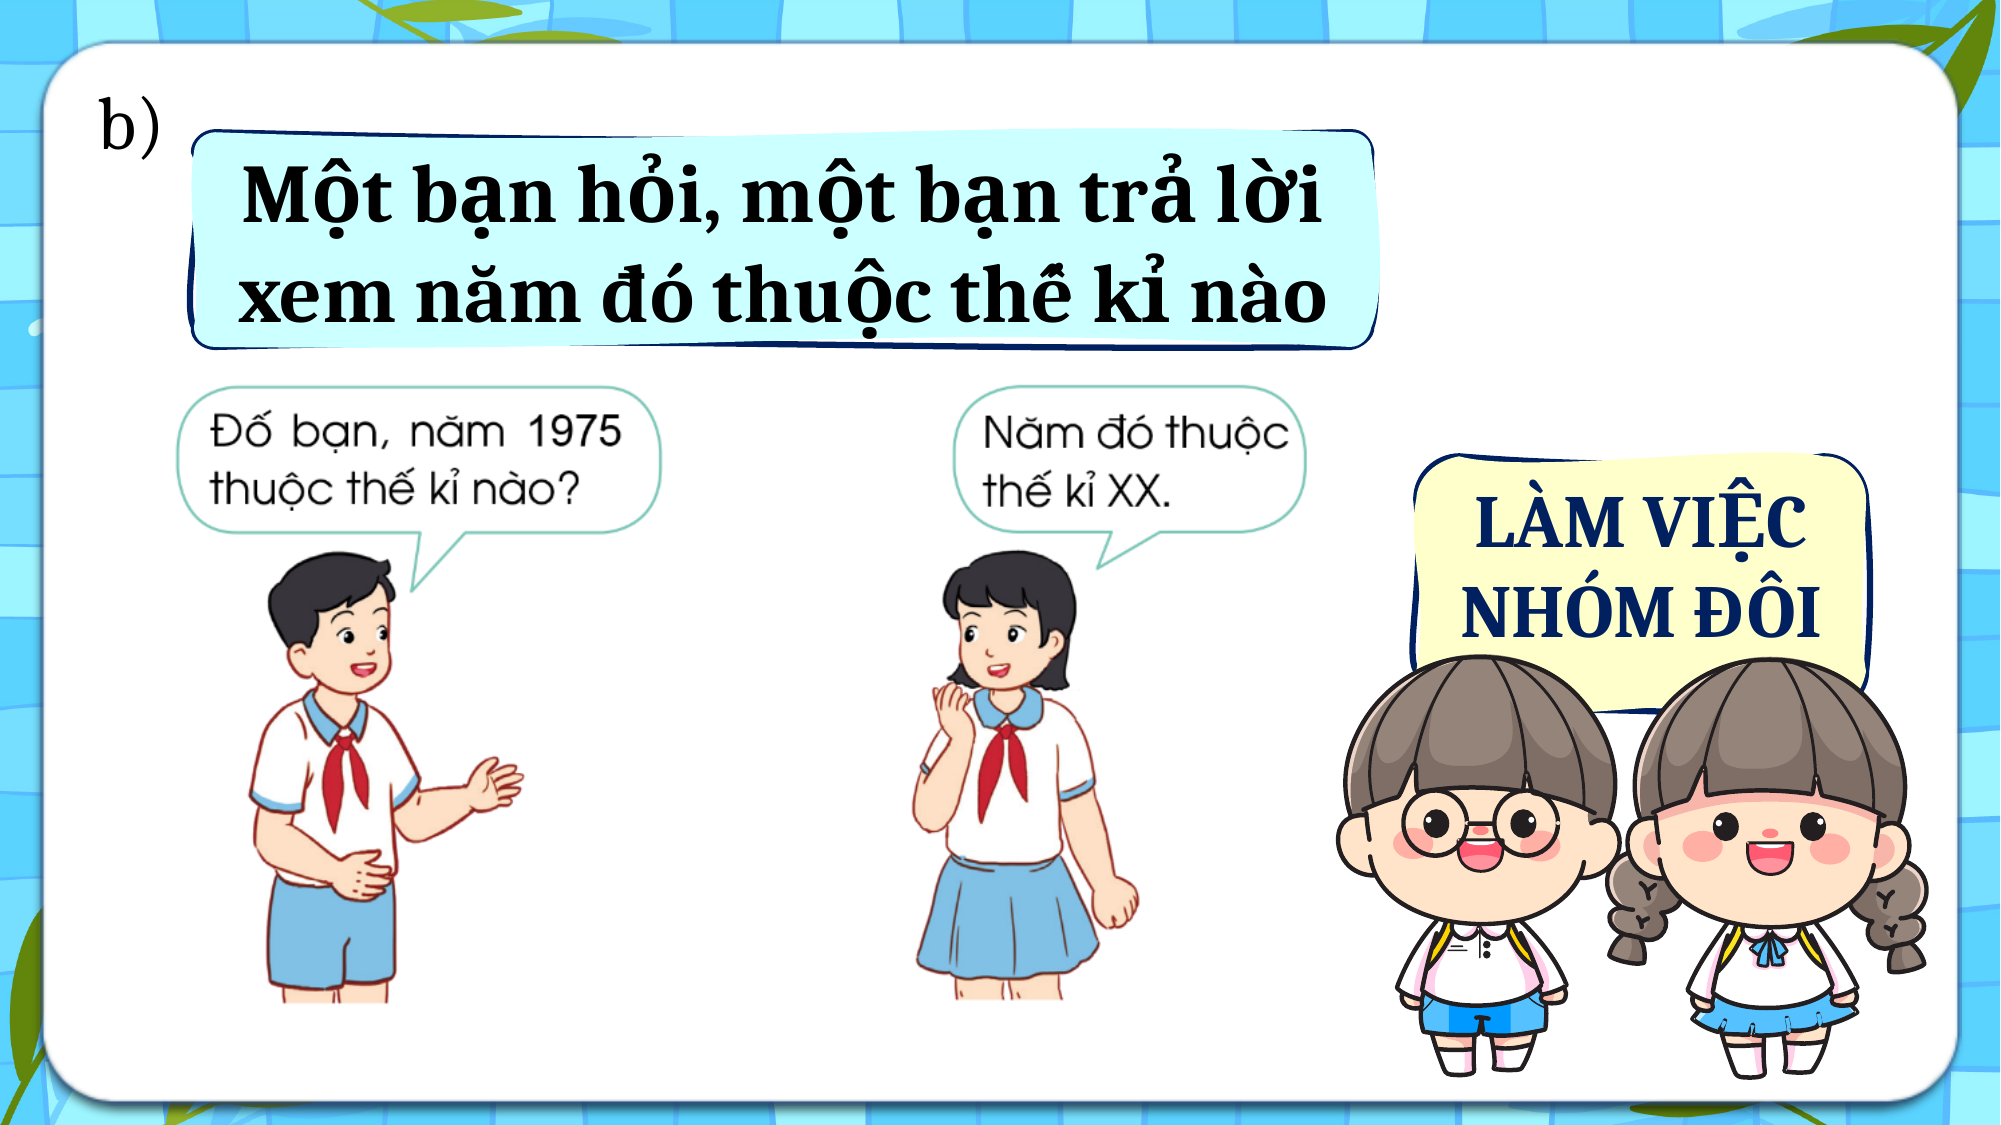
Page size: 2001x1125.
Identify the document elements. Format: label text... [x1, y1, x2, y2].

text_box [1335, 456, 1929, 1080]
picture [0, 0, 2001, 1125]
text_box b) [82, 67, 261, 172]
text_box Một bạn hỏi, một bạn trả lời xem năm đó thuộc thế kỉ nào [189, 128, 1381, 348]
text_box [48, 47, 1952, 1096]
